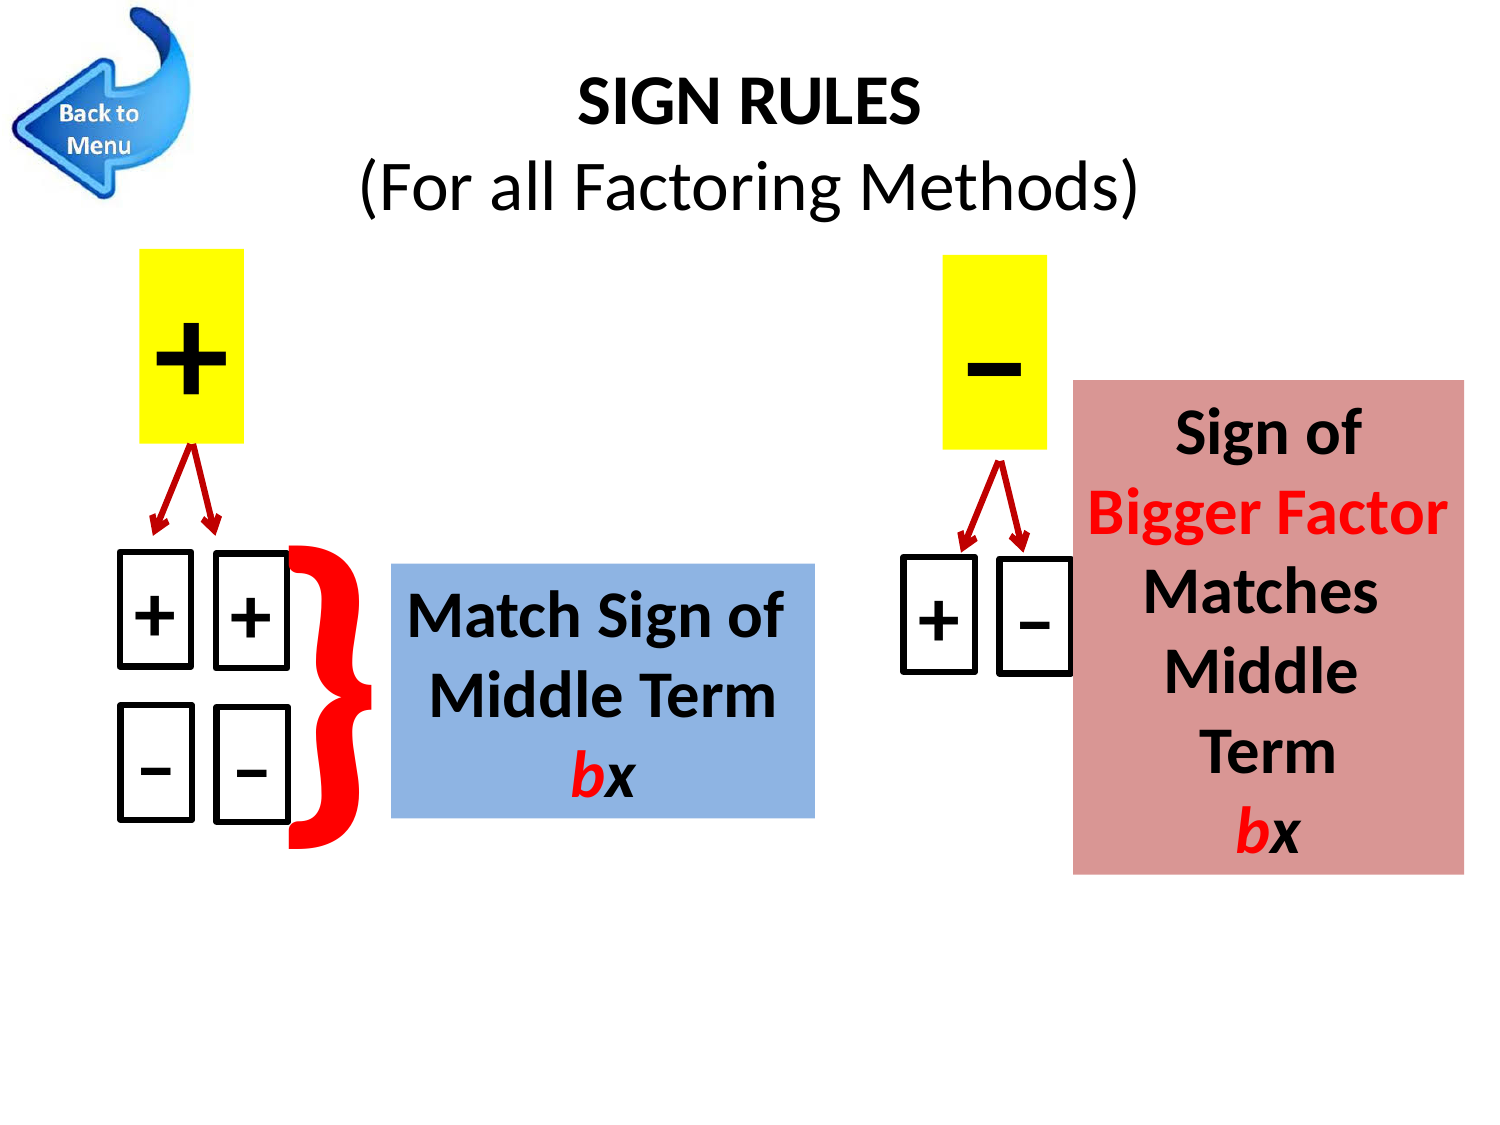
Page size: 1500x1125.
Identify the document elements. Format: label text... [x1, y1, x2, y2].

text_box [119, 551, 288, 670]
text_box + [139, 248, 244, 444]
picture [1, 0, 194, 208]
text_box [902, 556, 1072, 676]
text_box – [942, 254, 1048, 450]
text_box } [253, 445, 402, 876]
title SIGN RULES (For all Factoring Methods) [75, 45, 1425, 233]
text_box Sign of Bigger Factor Matches Middle Term bx [1073, 380, 1465, 875]
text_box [960, 460, 1024, 553]
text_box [119, 704, 289, 824]
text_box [152, 443, 216, 537]
text_box Match Sign of Middle Term bx [391, 563, 815, 819]
